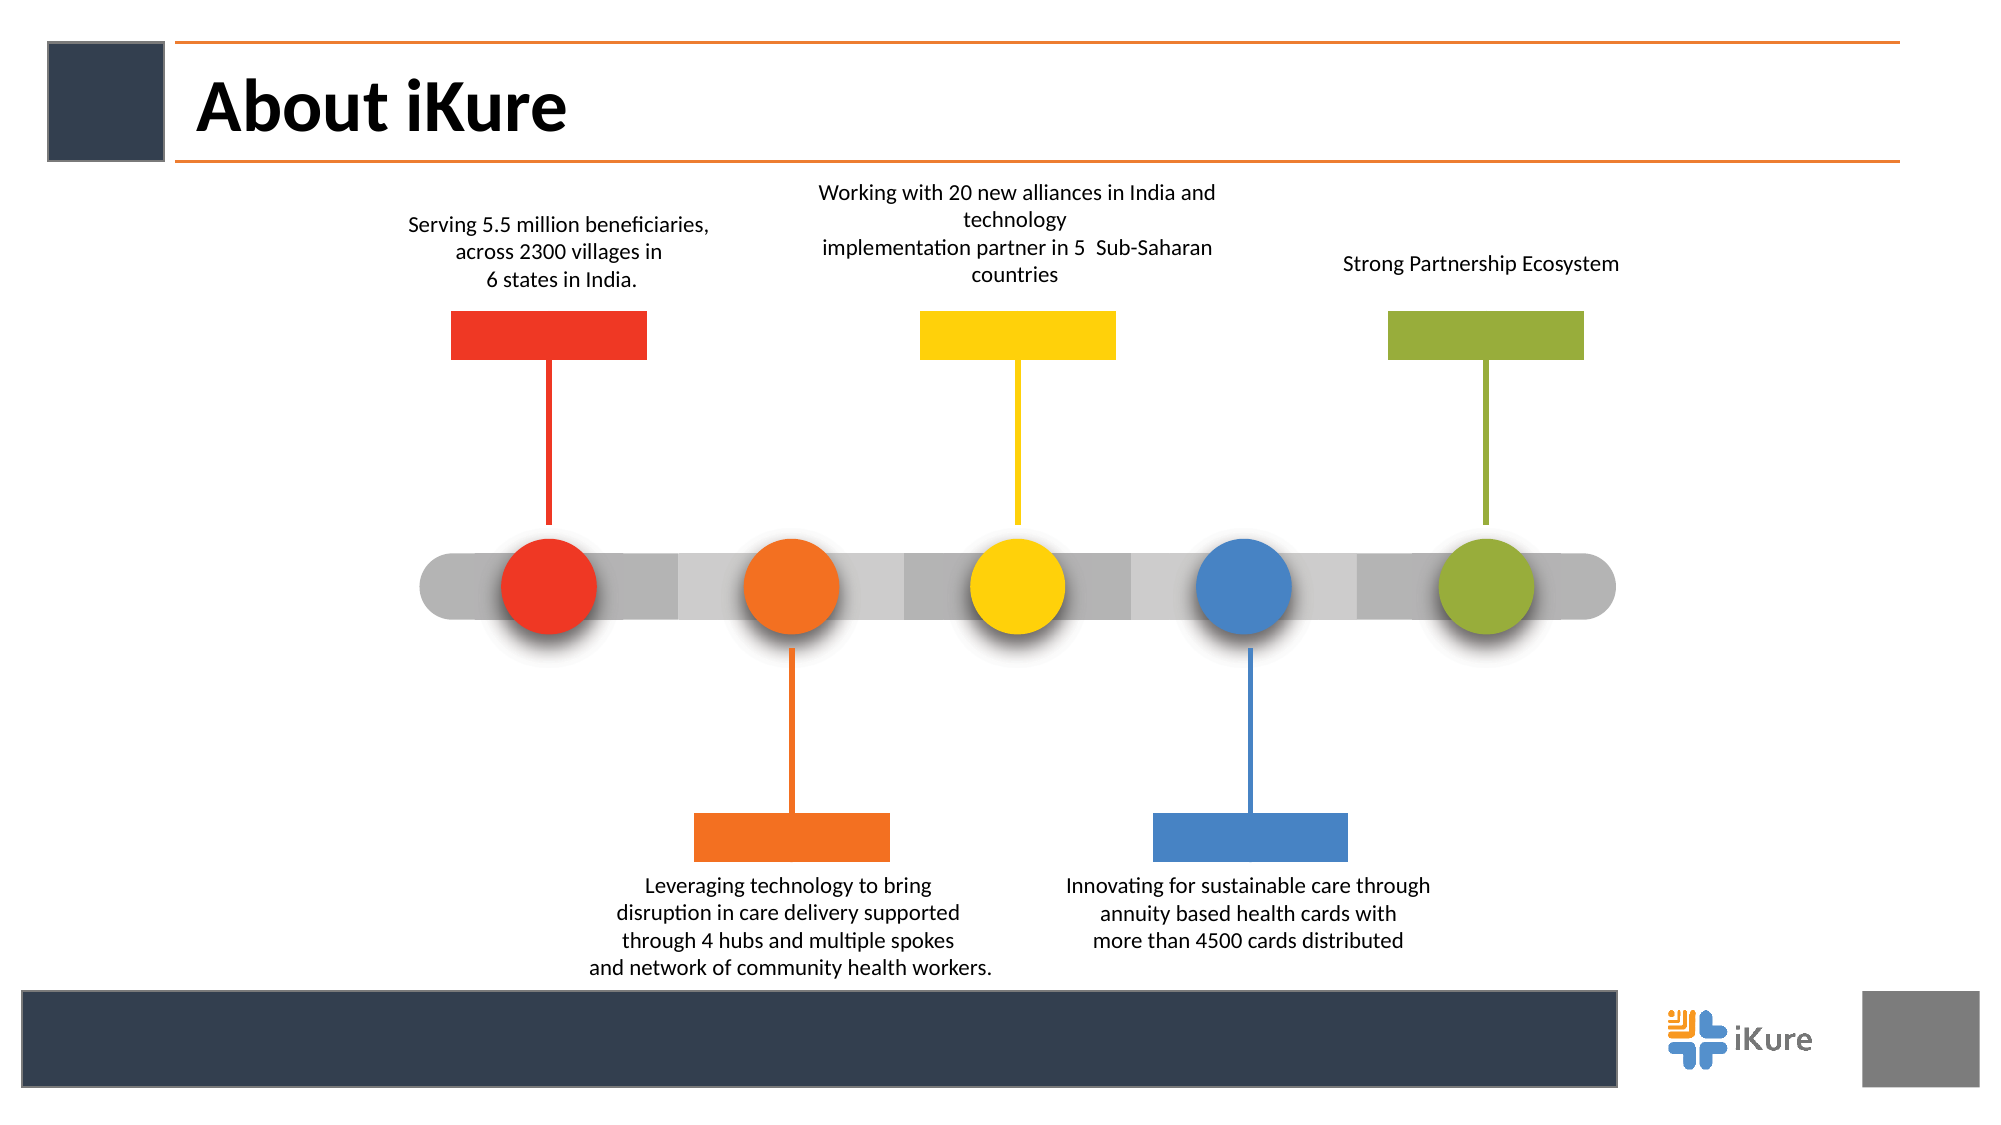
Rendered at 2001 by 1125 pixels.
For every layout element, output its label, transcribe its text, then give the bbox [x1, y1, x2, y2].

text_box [392, 170, 1697, 990]
text_box About iKure [182, 48, 584, 154]
picture [1664, 964, 1815, 1115]
text_box [47, 41, 165, 162]
text_box [21, 990, 1618, 1088]
text_box [1861, 990, 1981, 1088]
